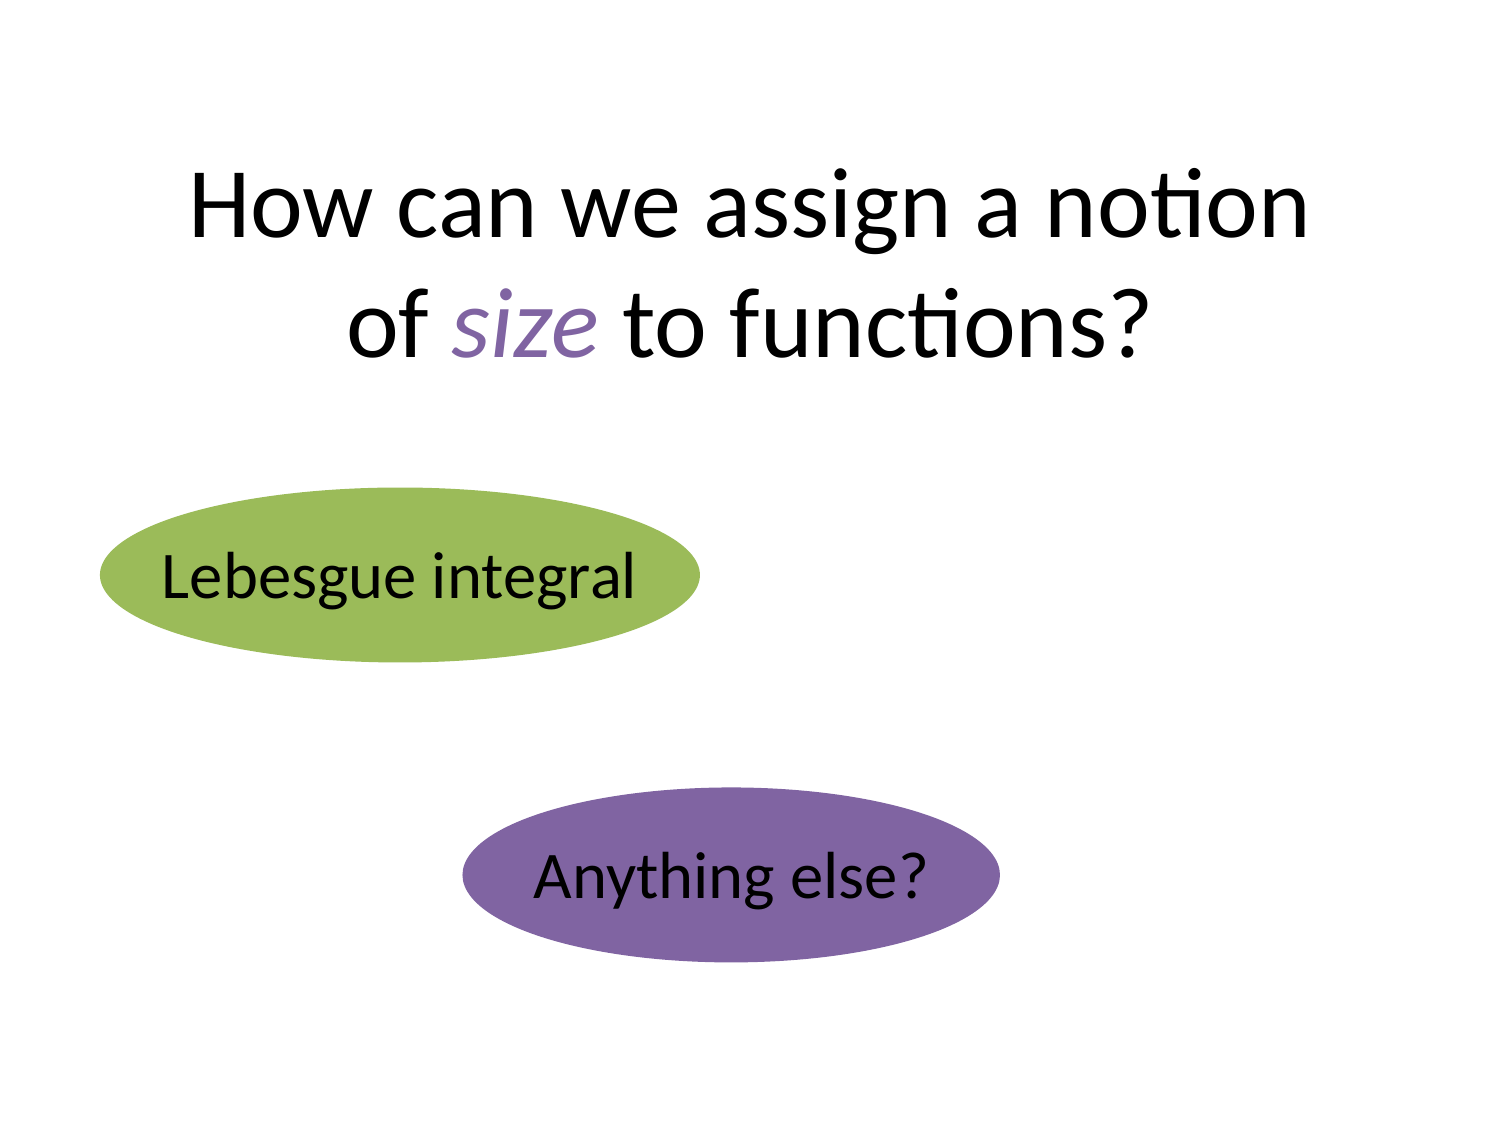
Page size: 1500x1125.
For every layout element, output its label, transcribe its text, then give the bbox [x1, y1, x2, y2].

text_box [99, 487, 701, 663]
text_box How can we assign a notion of size to functions? [149, 129, 1350, 385]
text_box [462, 787, 1001, 963]
